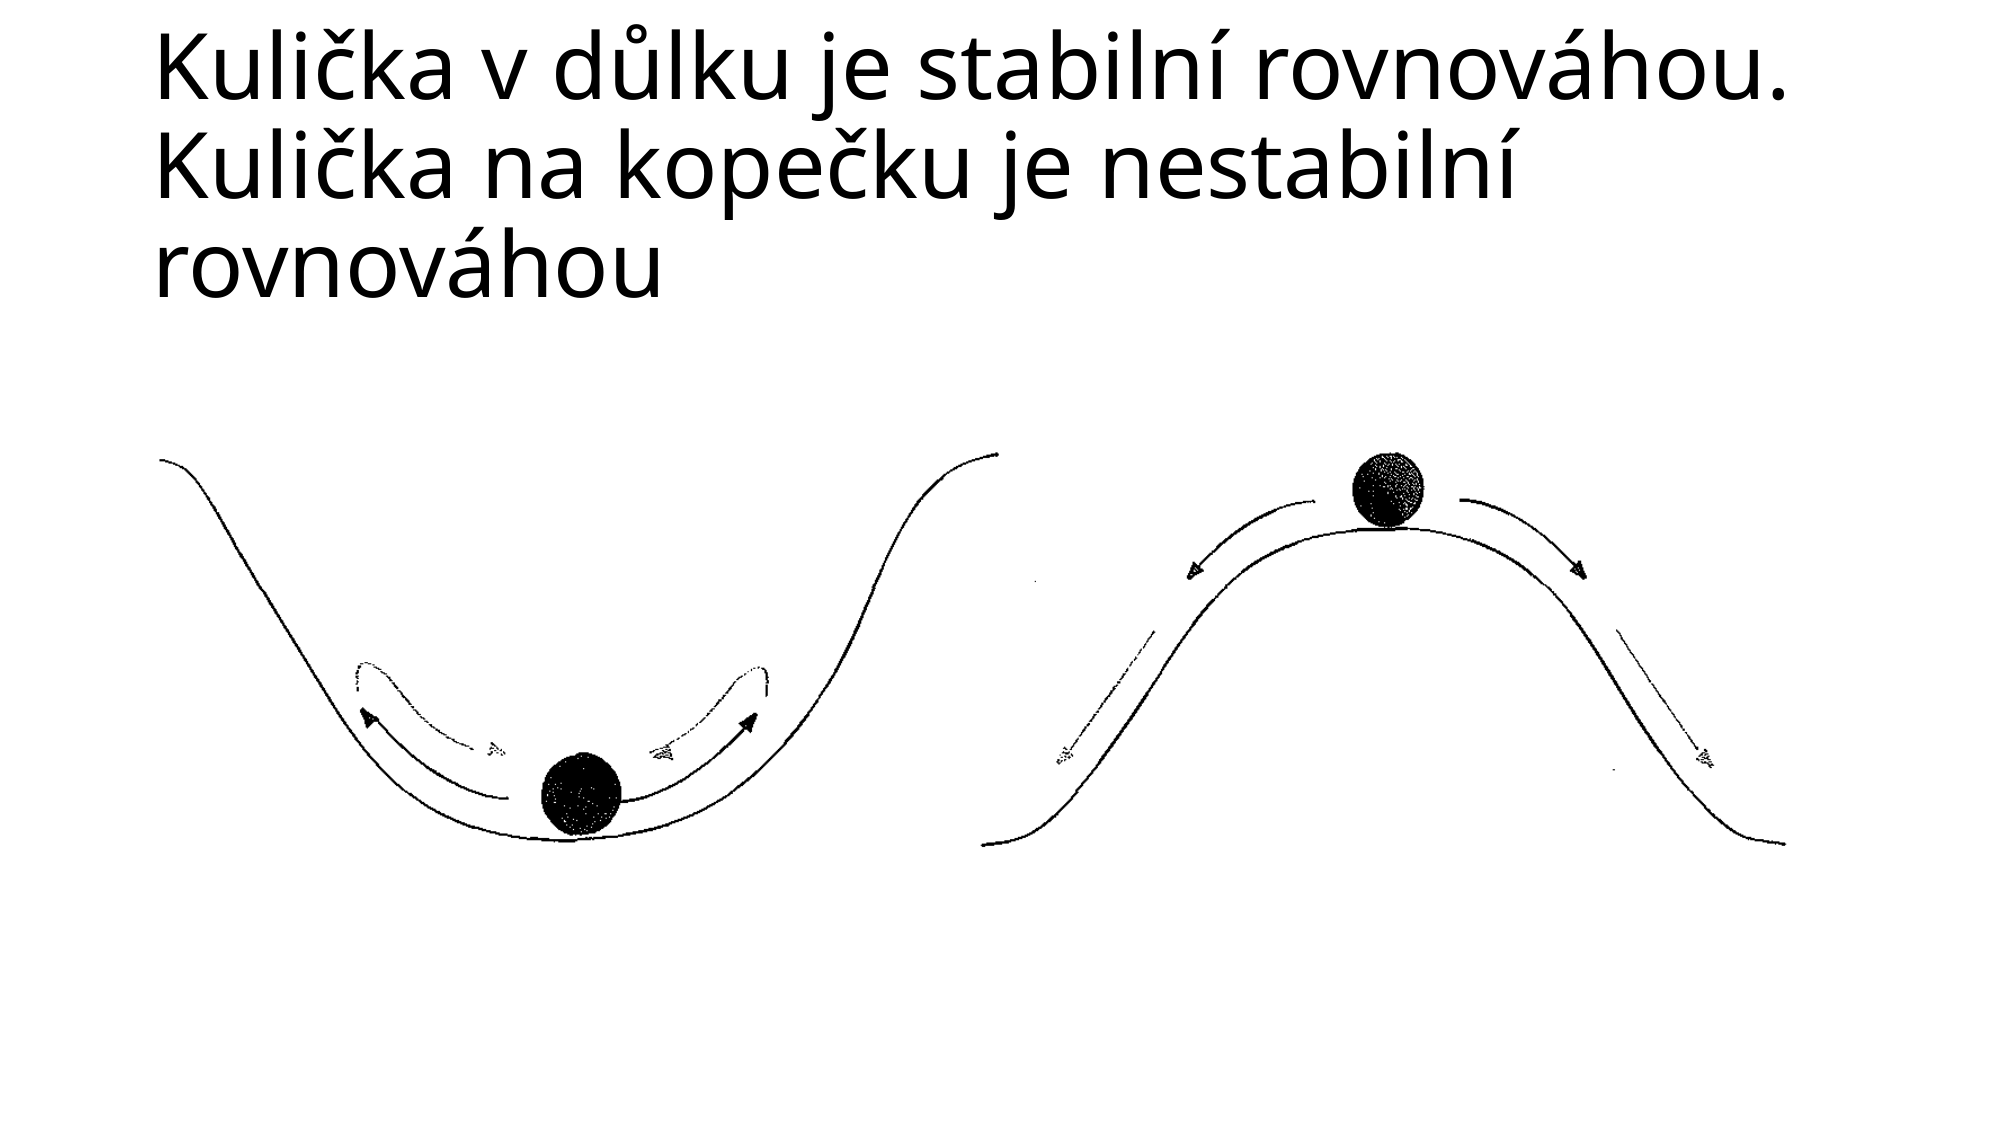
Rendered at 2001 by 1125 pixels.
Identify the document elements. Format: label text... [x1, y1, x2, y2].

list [137, 431, 1863, 881]
title Kulička v důlku je stabilní rovnováhou. Kulička na kopečku je nestabilní rovnováhou [137, 59, 1863, 278]
